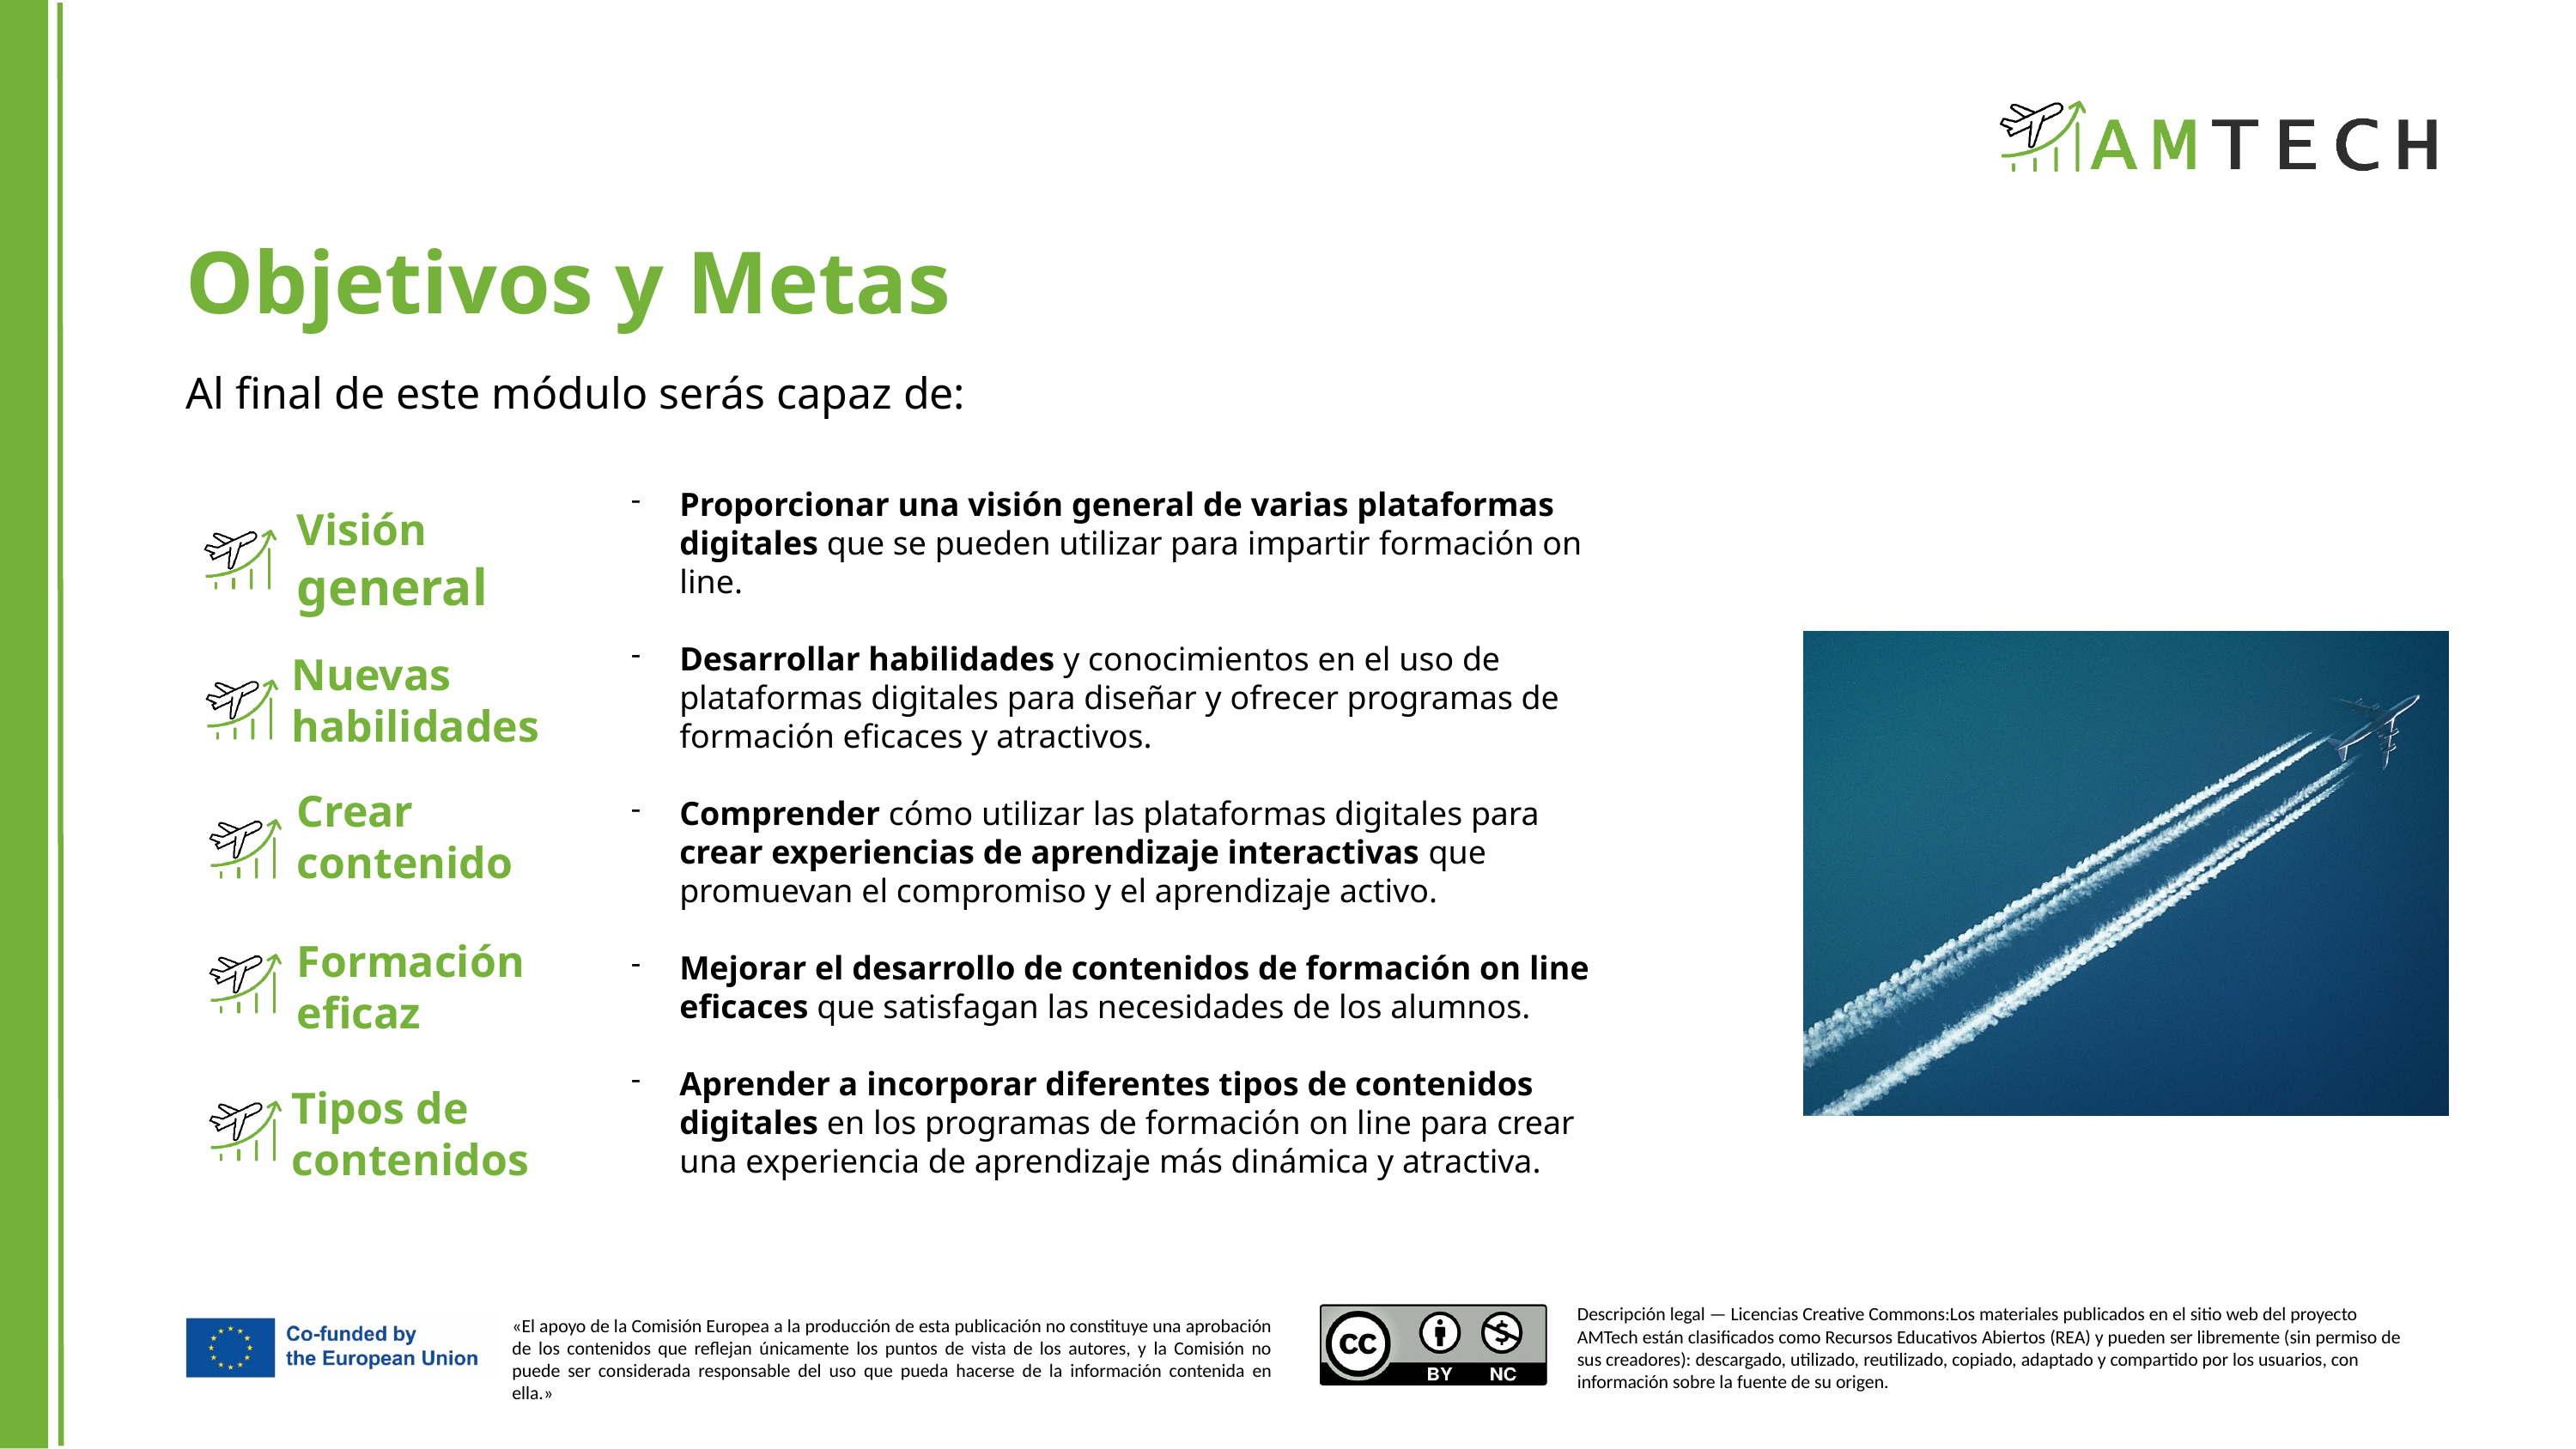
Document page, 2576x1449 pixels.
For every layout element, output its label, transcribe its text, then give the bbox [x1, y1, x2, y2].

picture [1320, 1303, 1548, 1385]
picture [182, 1314, 500, 1381]
text_box Tipos de contenidos [278, 1075, 558, 1191]
picture [204, 946, 286, 1021]
text_box Crear contenido [284, 778, 564, 894]
picture [1993, 91, 2458, 179]
picture [204, 811, 286, 886]
picture [198, 522, 281, 597]
text_box Proporcionar una visión general de varias plataformas digitales que se pueden utilizar para impartir formación on line. Desarrollar habilidades y conocimientos en el uso de plataformas digitales para diseñar y ofrecer programas de formación eficaces y atractivos. Comprender cómo utilizar las plataformas digitales para crear experiencias de aprendizaje interactivas que promuevan el compromiso y el aprendizaje activo. Mejorar el desarrollo de contenidos de formación on line eficaces que satisfagan las necesidades de los alumnos. Aprender a incorporar diferentes tipos de contenidos digitales en los programas de formación on line para crear una experiencia de aprendizaje más dinámica y atractiva. [618, 477, 1643, 1185]
text_box Nuevas habilidades [278, 641, 611, 758]
text_box Formación eficaz [284, 928, 564, 1044]
text_box Visión general [284, 488, 541, 622]
picture [199, 671, 283, 746]
text_box Objetivos y Metas [173, 221, 1449, 360]
picture [204, 1093, 286, 1167]
text_box Al final de este módulo serás capaz de: [173, 360, 2093, 476]
picture [1802, 631, 2449, 1116]
